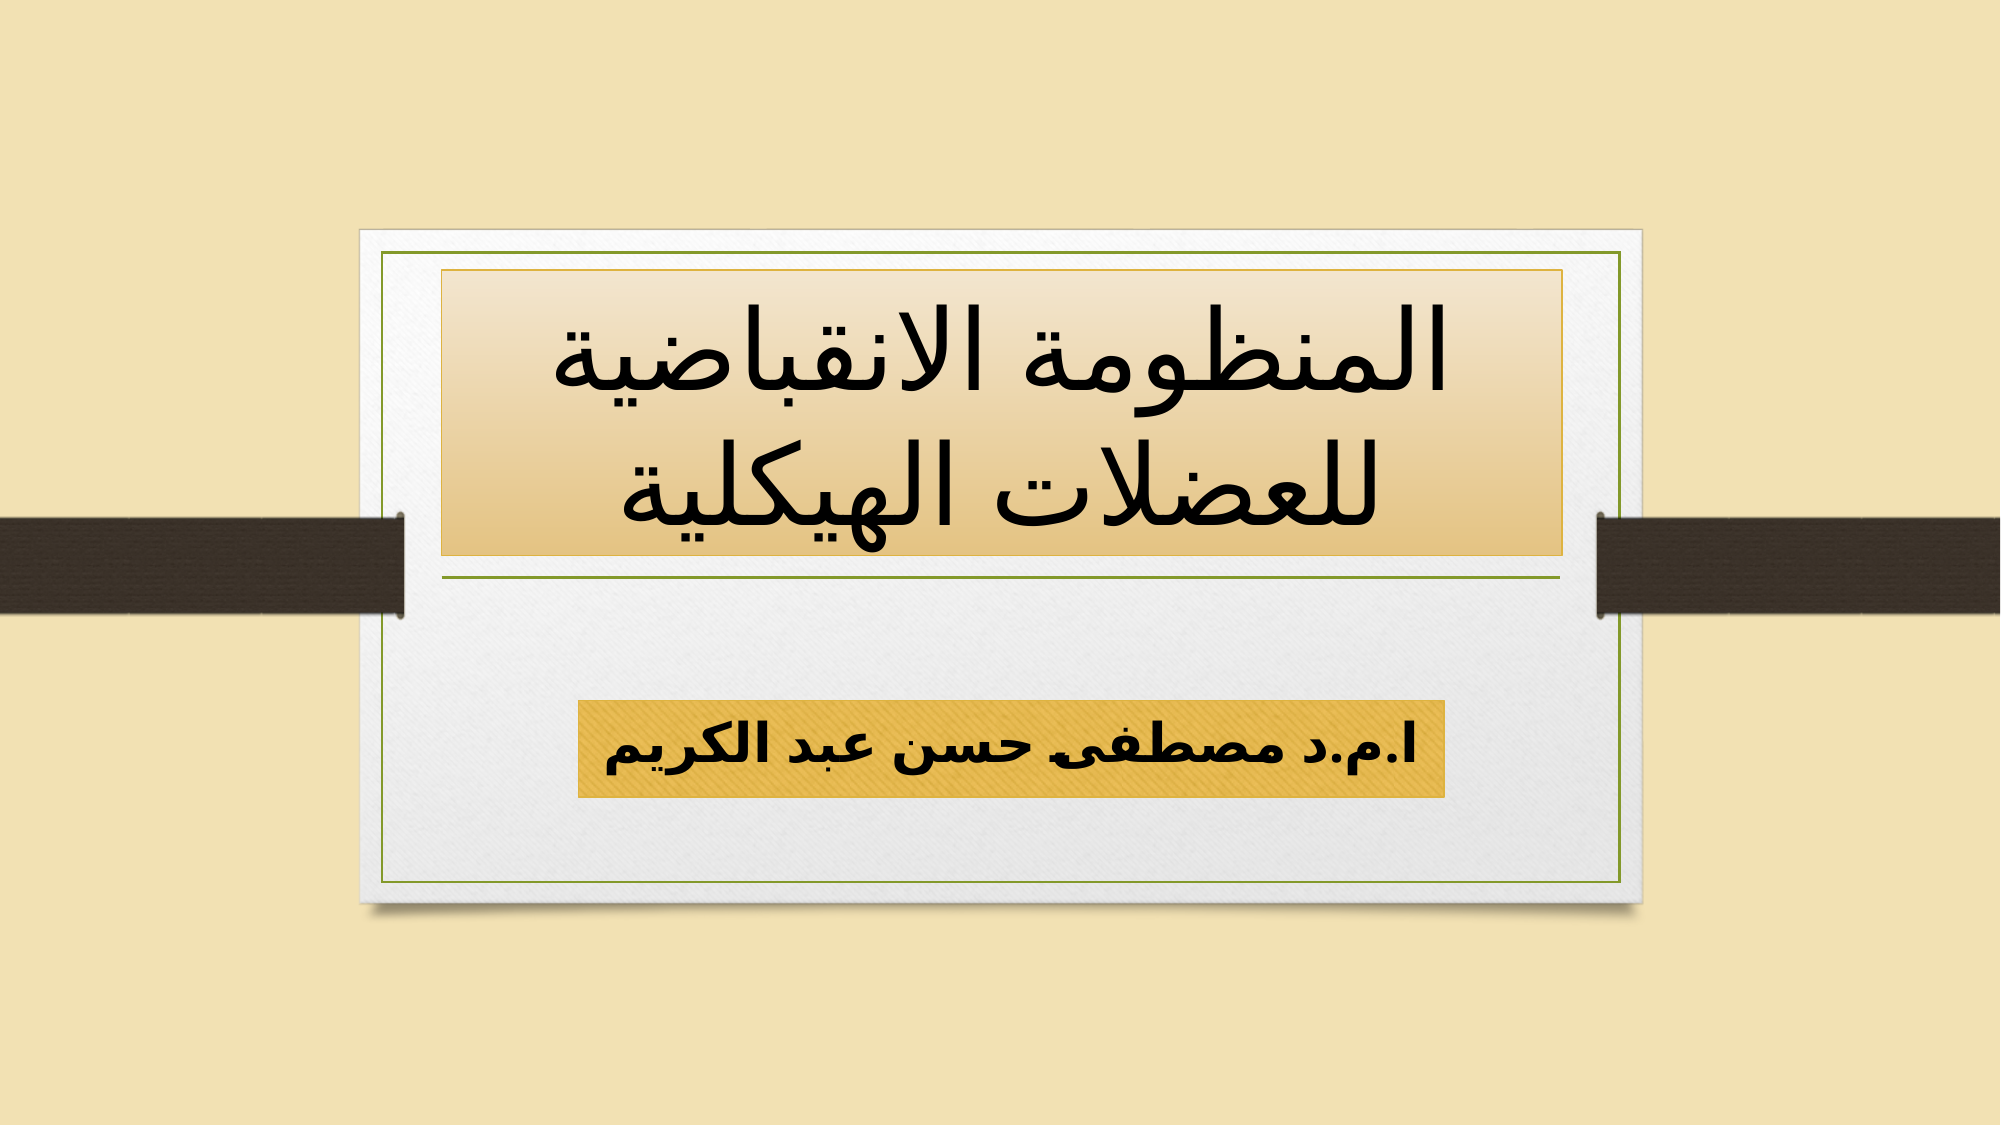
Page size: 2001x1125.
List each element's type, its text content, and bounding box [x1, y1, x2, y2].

title المنظومة الانقباضية للعضلات الهيكلية [441, 269, 1563, 556]
subtitle ا.م.د مصطفى حسن عبد الكريم [578, 700, 1445, 798]
picture [0, 0, 2001, 1125]
